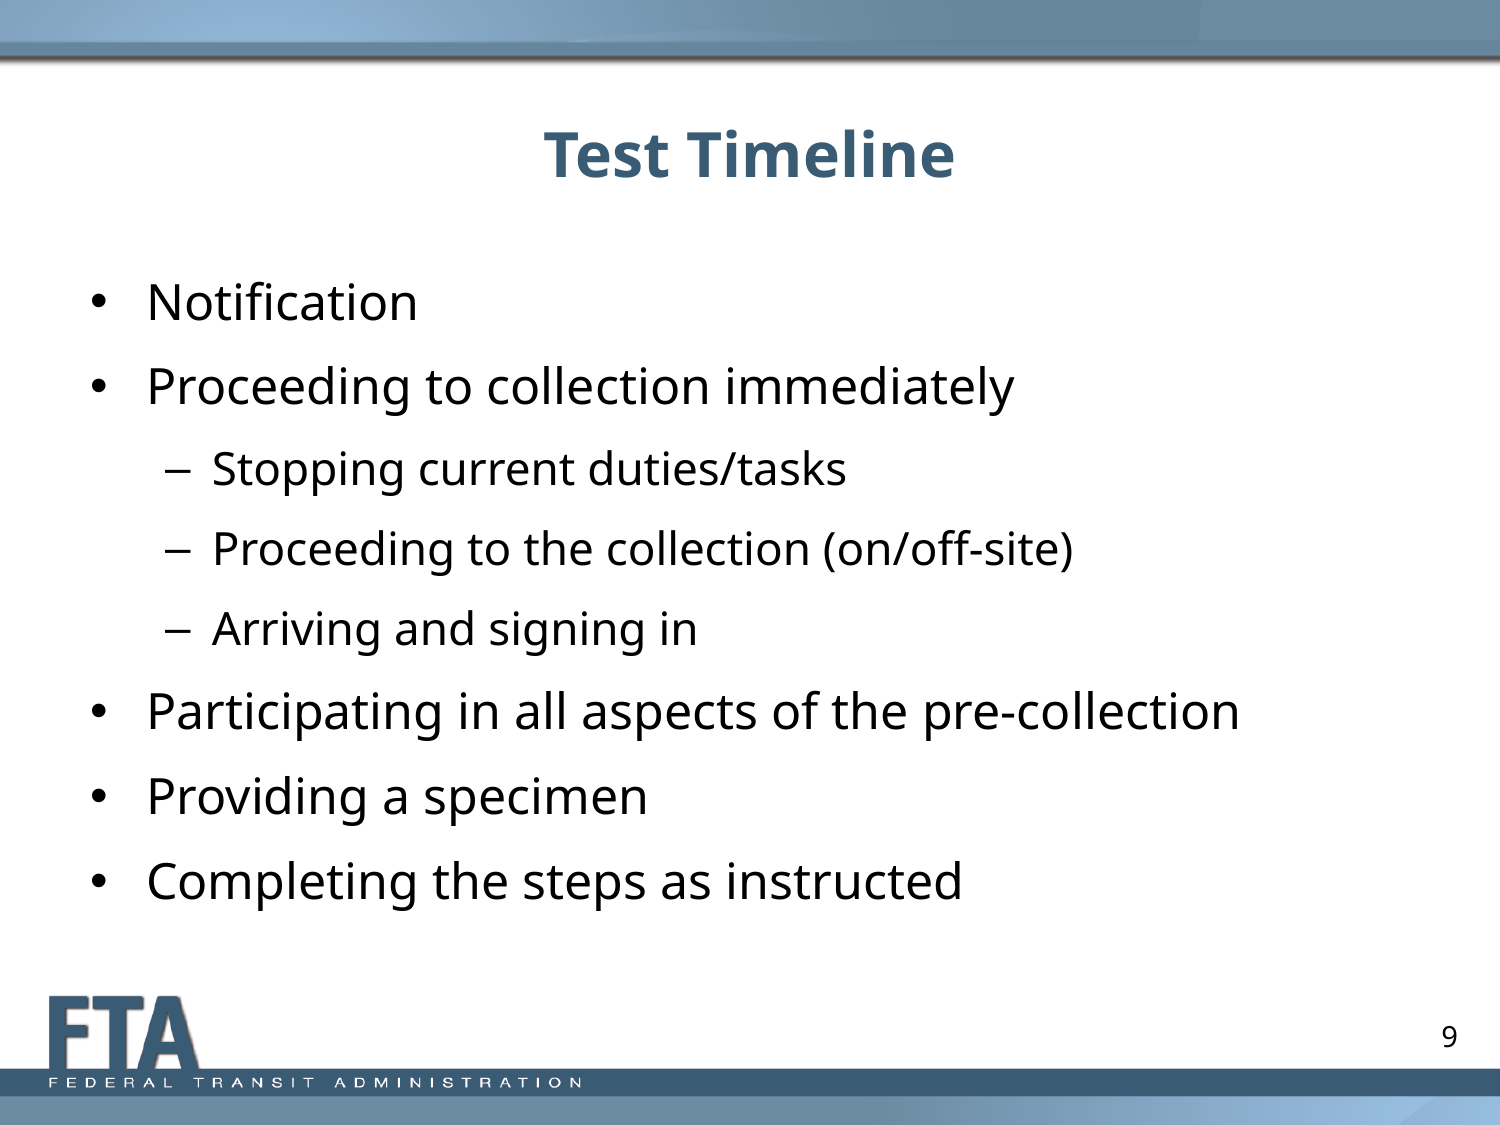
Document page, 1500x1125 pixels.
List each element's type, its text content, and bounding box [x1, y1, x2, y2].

list Notification Proceeding to collection immediately Stopping current duties/tasks Proceeding to the collection (on/off-site) Arriving and signing in Participating in all aspects of the pre-collection Providing a specimen Completing the steps as instructed [74, 262, 1426, 1006]
picture [0, 0, 1500, 75]
picture [0, 992, 1500, 1125]
title Test Timeline [74, 71, 1426, 233]
